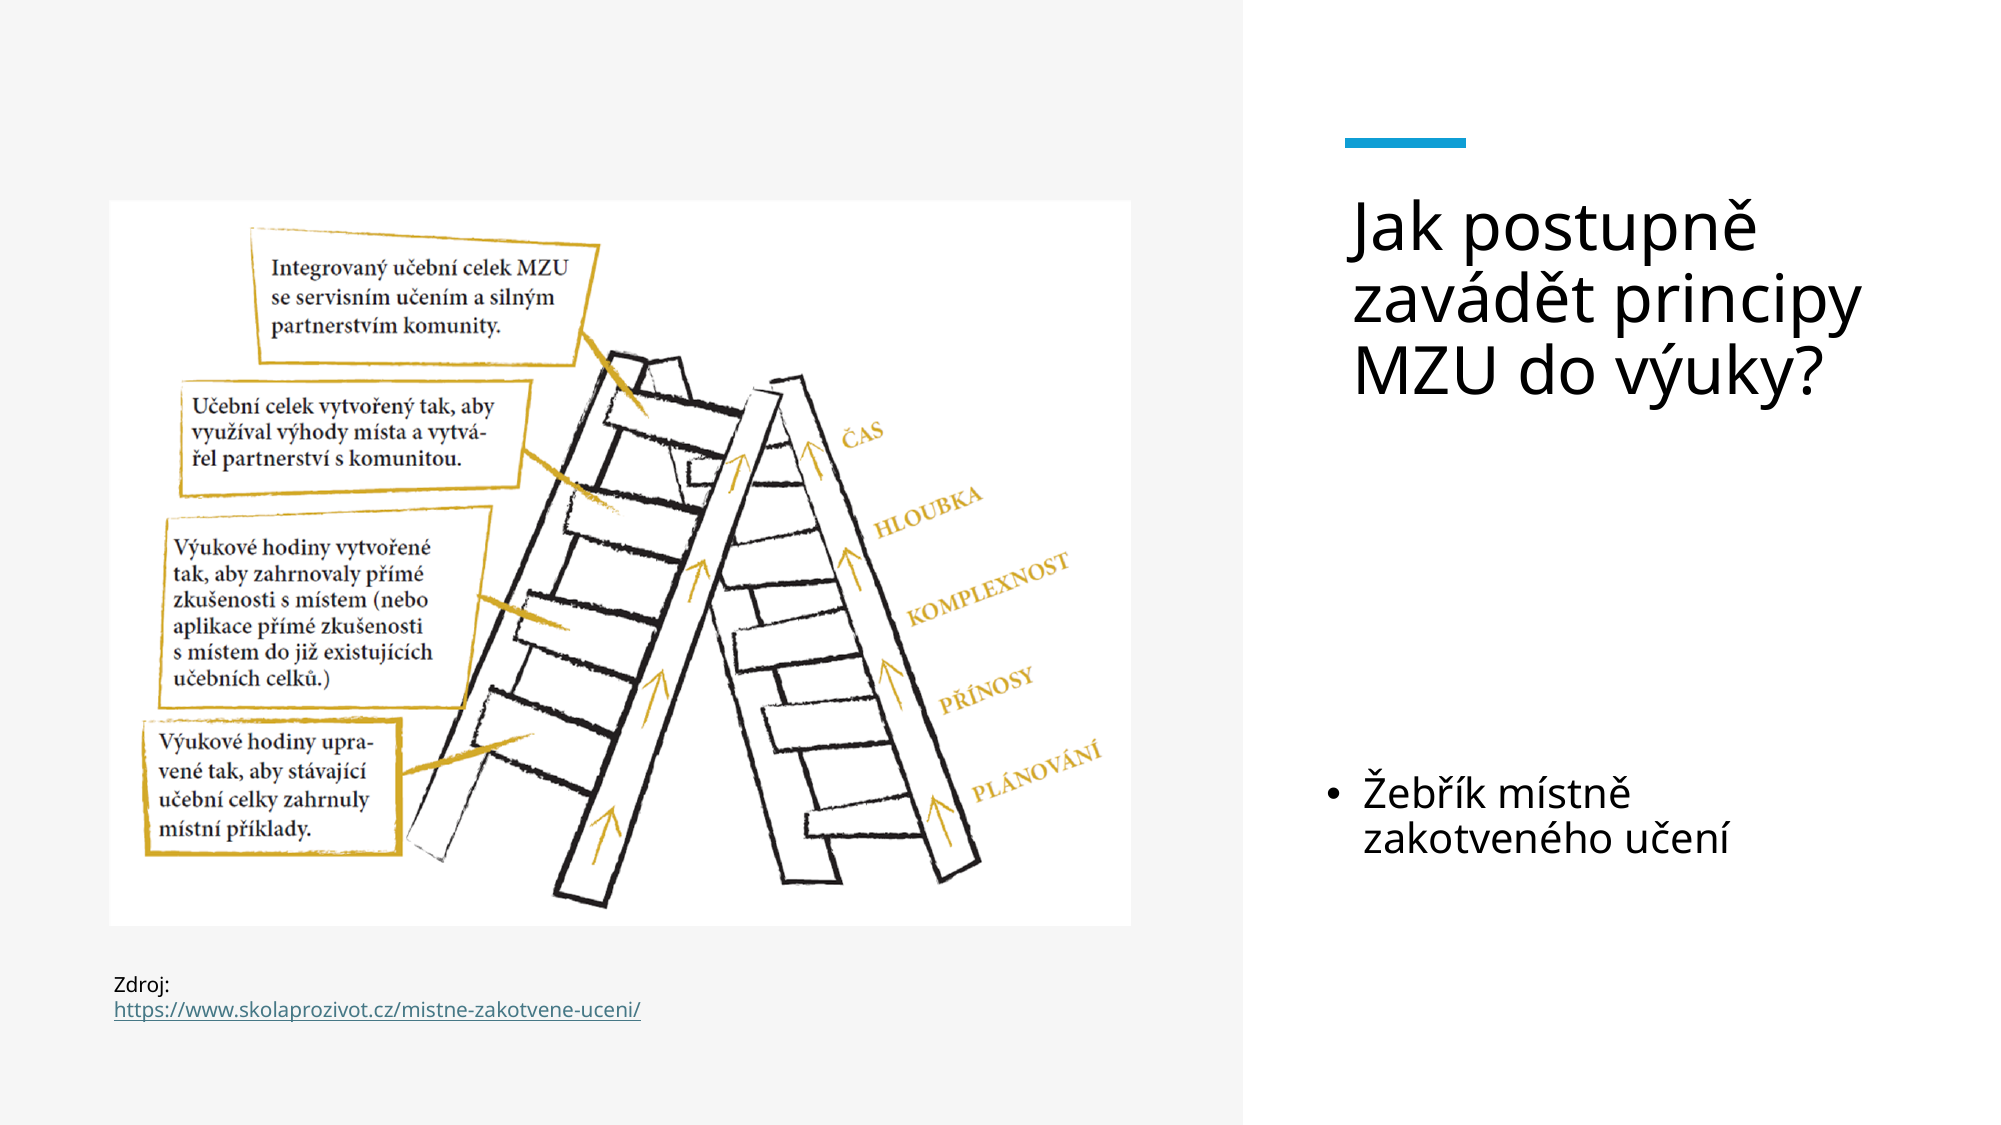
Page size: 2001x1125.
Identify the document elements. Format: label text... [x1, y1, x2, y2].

title Jak postupně zavádět principy MZU do výuky? [1337, 185, 1901, 418]
text_box [0, 0, 1244, 1125]
picture [109, 200, 1131, 926]
text_box Zdroj: https://www.skolaprozivot.cz/mistne-zakotvene-uceni/ [99, 964, 698, 1033]
list Žebřík místně zakotveného učení [1311, 765, 1875, 926]
